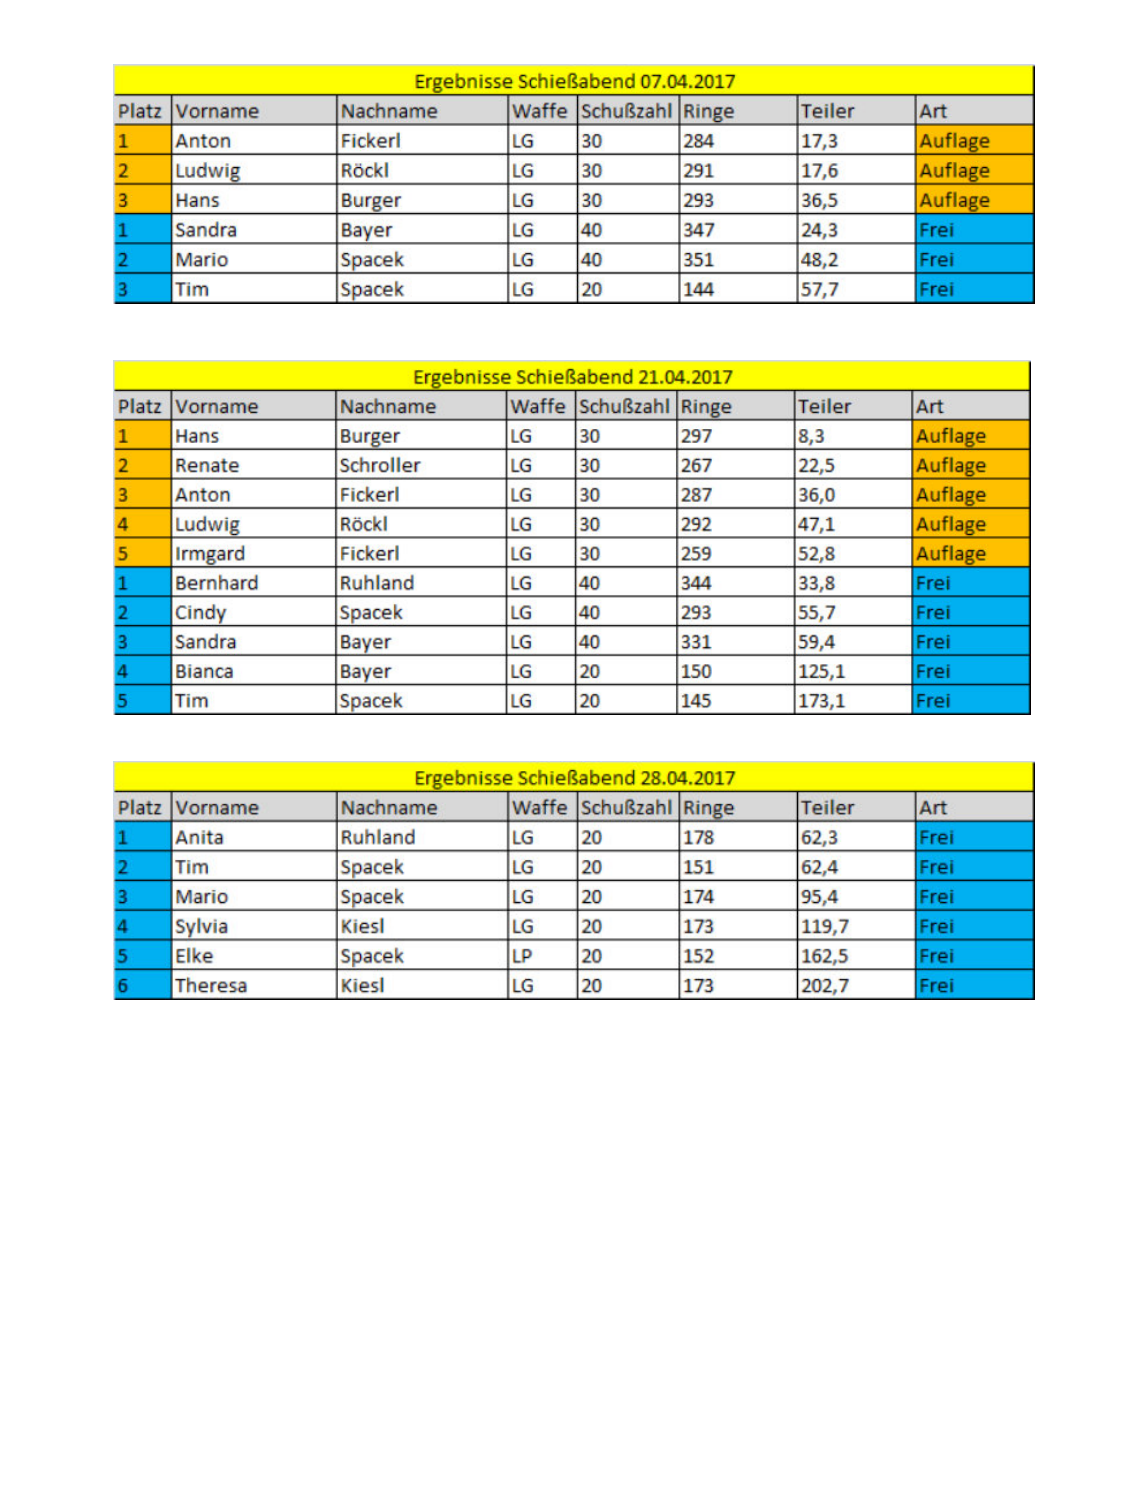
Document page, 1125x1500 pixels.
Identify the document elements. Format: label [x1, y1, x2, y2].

picture [113, 64, 1036, 304]
picture [113, 761, 1036, 1000]
picture [113, 359, 1031, 715]
